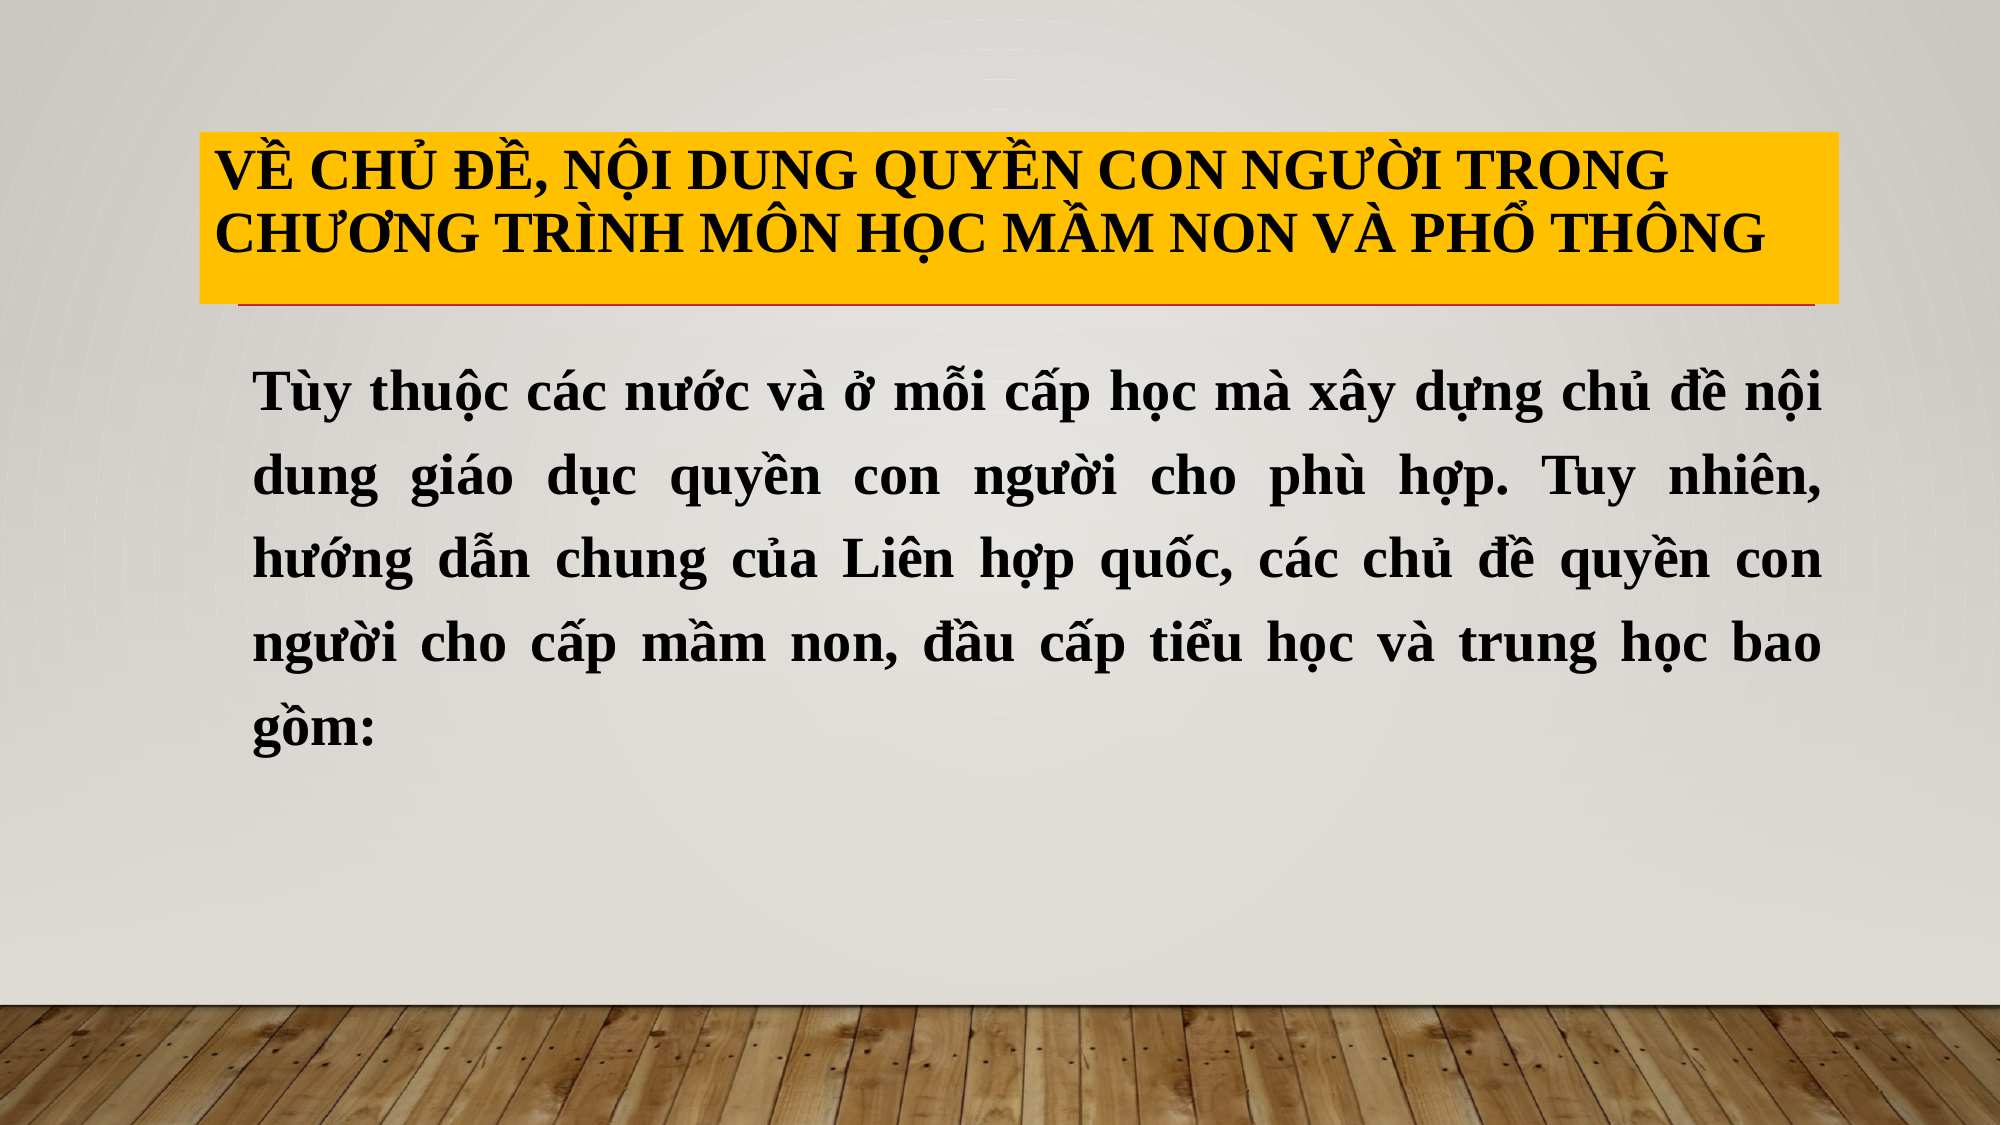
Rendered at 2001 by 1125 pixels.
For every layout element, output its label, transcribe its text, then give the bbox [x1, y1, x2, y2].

picture [0, 1005, 2000, 1125]
list Tùy thuộc các nước và ở mỗi cấp học mà xây dựng chủ đề nội dung giáo dục quyền con người cho phù hợp. Tuy nhiên, hướng dẫn chung của Liên hợp quốc, các chủ đề quyền con người cho cấp mầm non, đầu cấp tiểu học và trung học bao gồm: [199, 330, 1840, 897]
title Về CHỦ ĐỀ, nội dung QUYỀN CON NGƯỜI TRONG CHƯƠNG TRÌNH MÔN HỌC mầm non và phổ thông [199, 131, 1840, 305]
